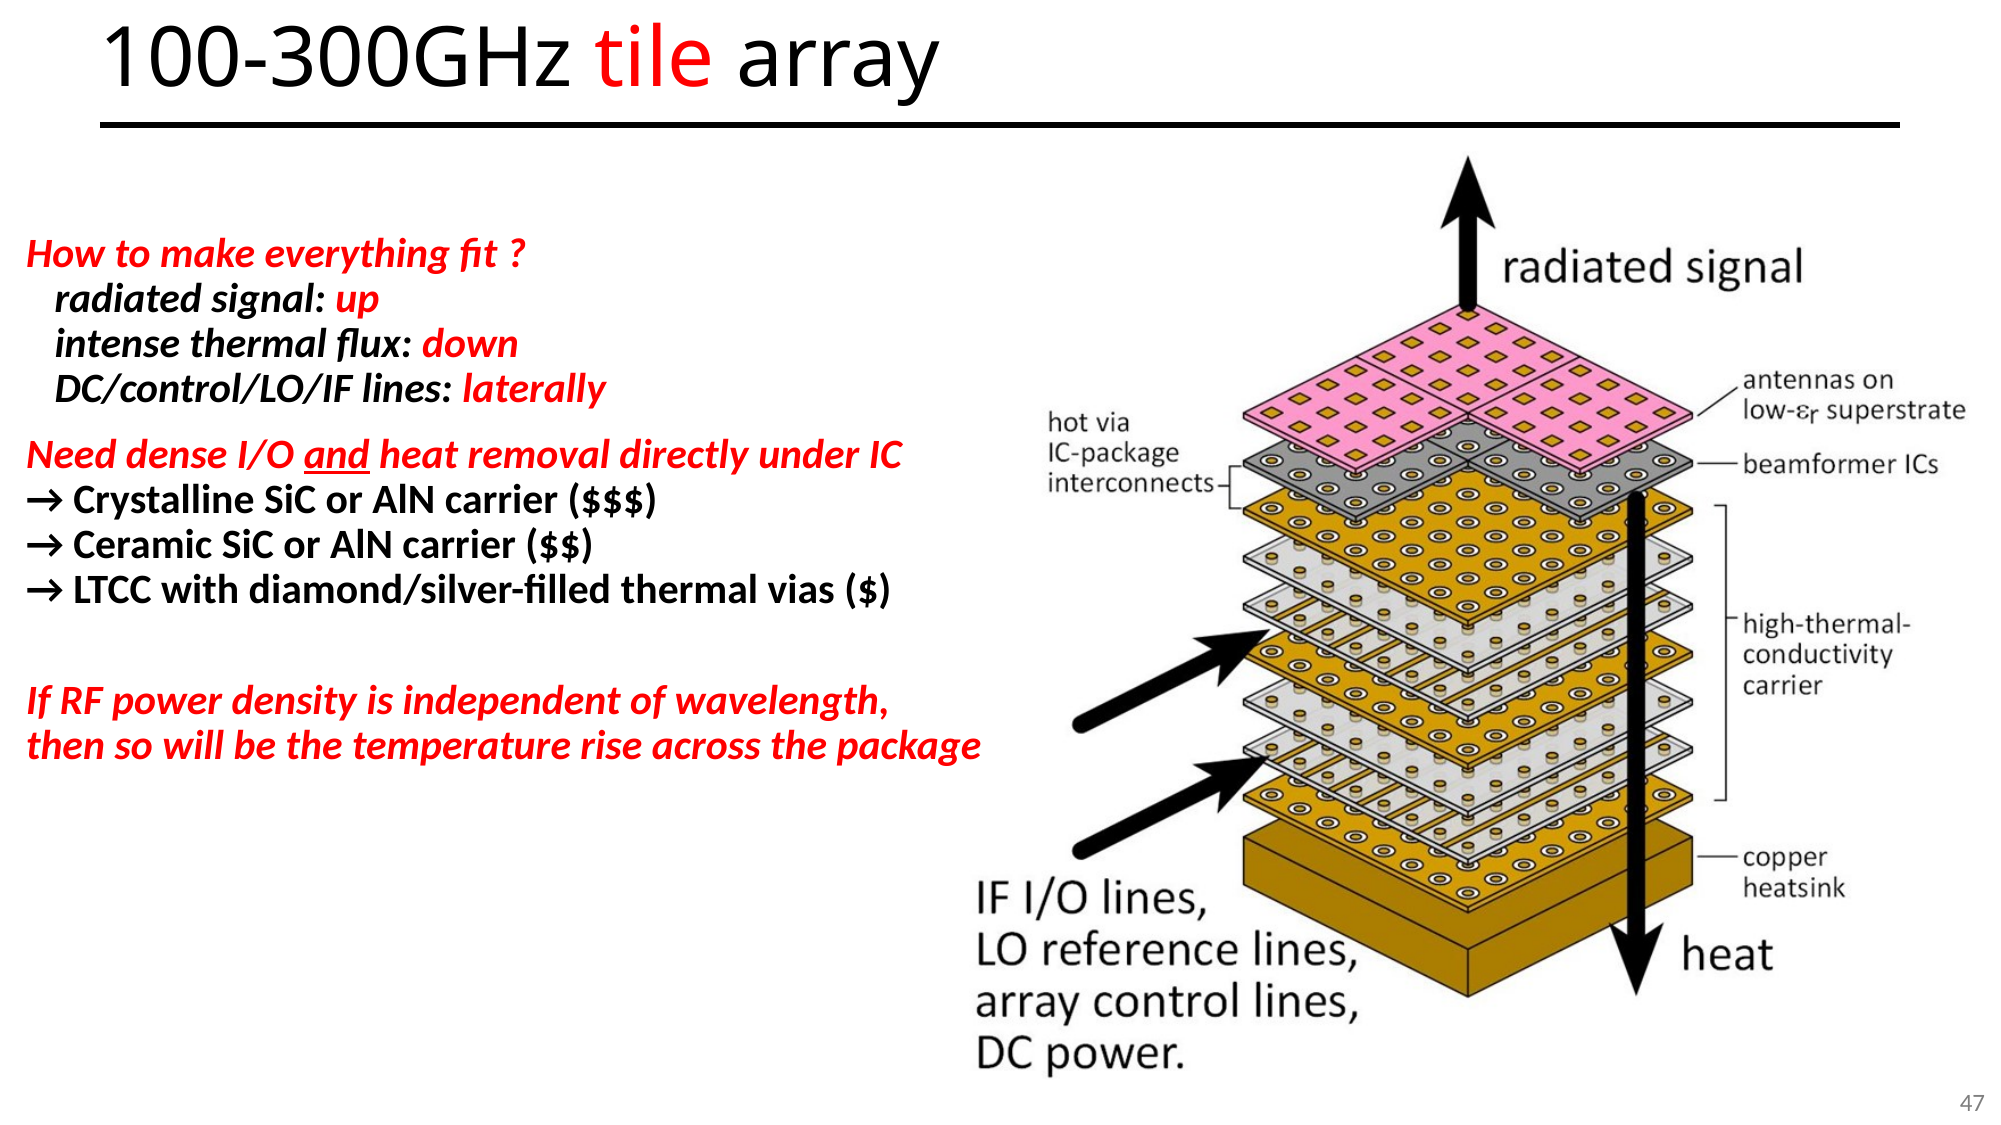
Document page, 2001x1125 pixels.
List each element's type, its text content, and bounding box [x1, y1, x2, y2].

picture [969, 151, 1976, 1082]
title 100-300GHz tile array [99, 21, 1938, 99]
text_box How to make everything fit ? radiated signal: up intense thermal flux: down DC/control/LO/IF lines: laterally Need dense I/O and heat removal directly under IC → Crystalline SiC or AlN carrier ($$$) → Ceramic SiC or AlN carrier ($$) → LTCC with diamond/silver-filled thermal vias ($) If RF power density is independent of wavelength, then so will be the temperature rise across the package [12, 224, 963, 821]
